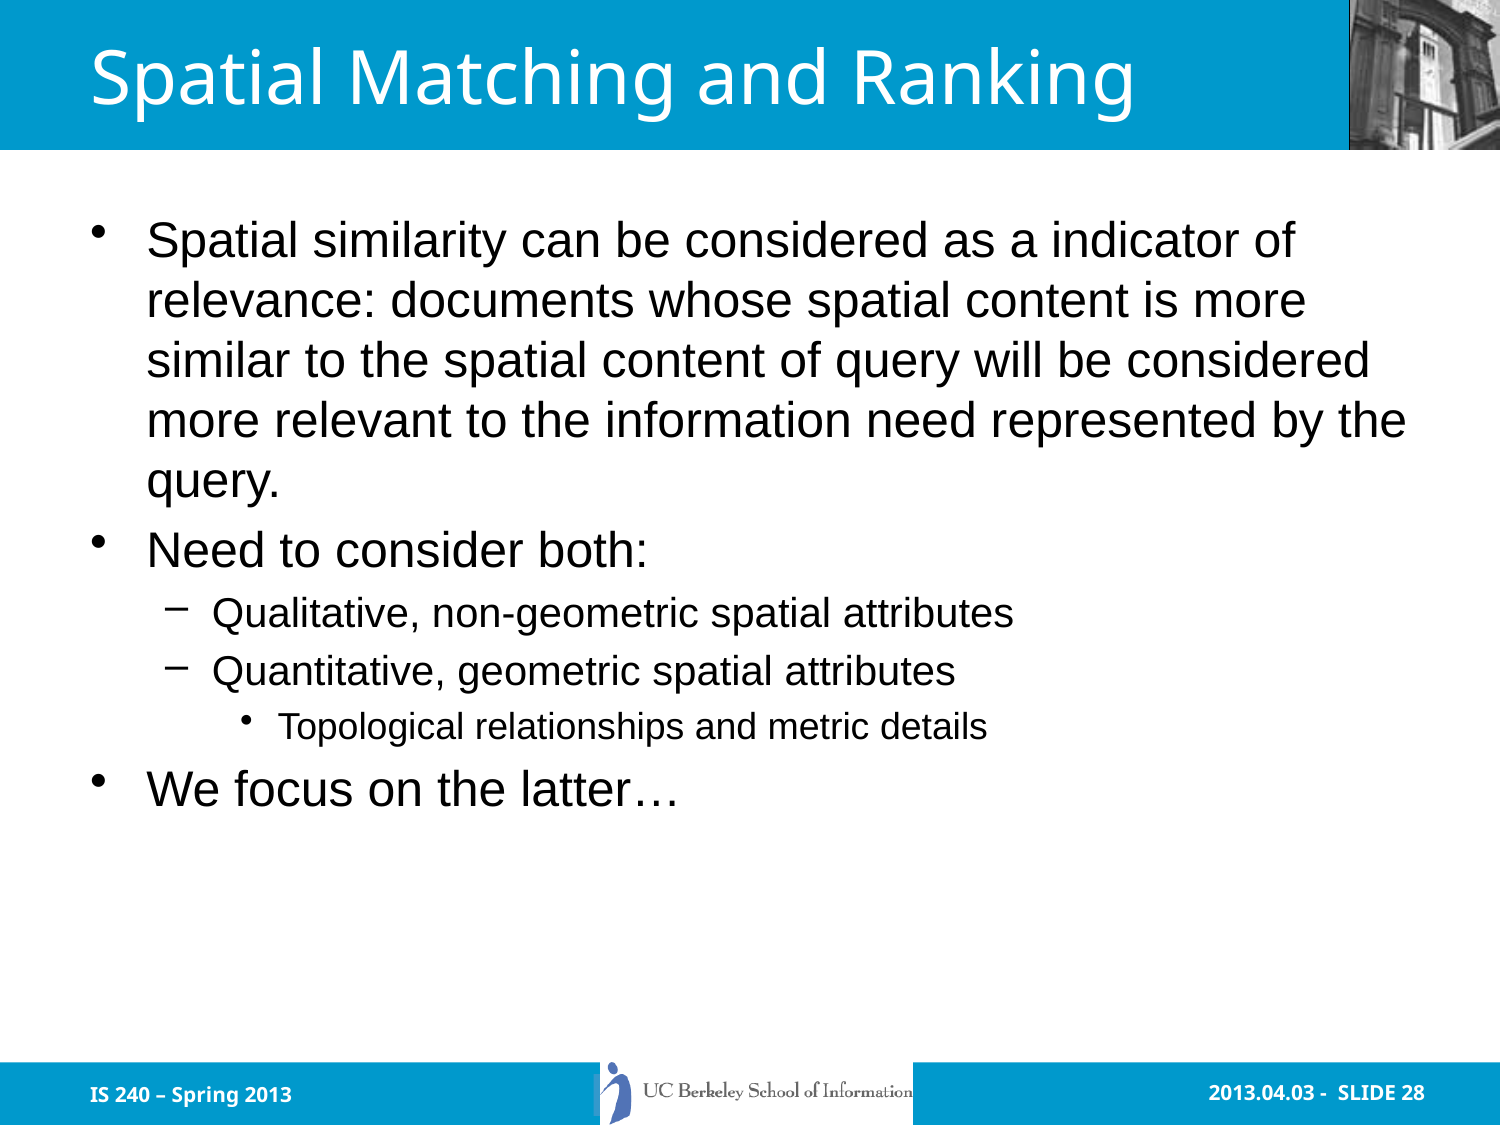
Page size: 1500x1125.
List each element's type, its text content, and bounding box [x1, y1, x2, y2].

slide_number IS 240 – Spring 2013 [75, 1062, 388, 1125]
picture [1350, 0, 1500, 150]
title Spatial Matching and Ranking [75, 0, 1350, 150]
list Spatial similarity can be considered as a indicator of relevance: documents whose spatial content is more similar to the spatial content of query will be considered more relevant to the information need represented by the query. Need to consider both: Qualitative, non-geometric spatial attributes Quantitative, geometric spatial attributes Topological relationships and metric details We focus on the latter… [75, 200, 1425, 1013]
picture [594, 1062, 912, 1125]
